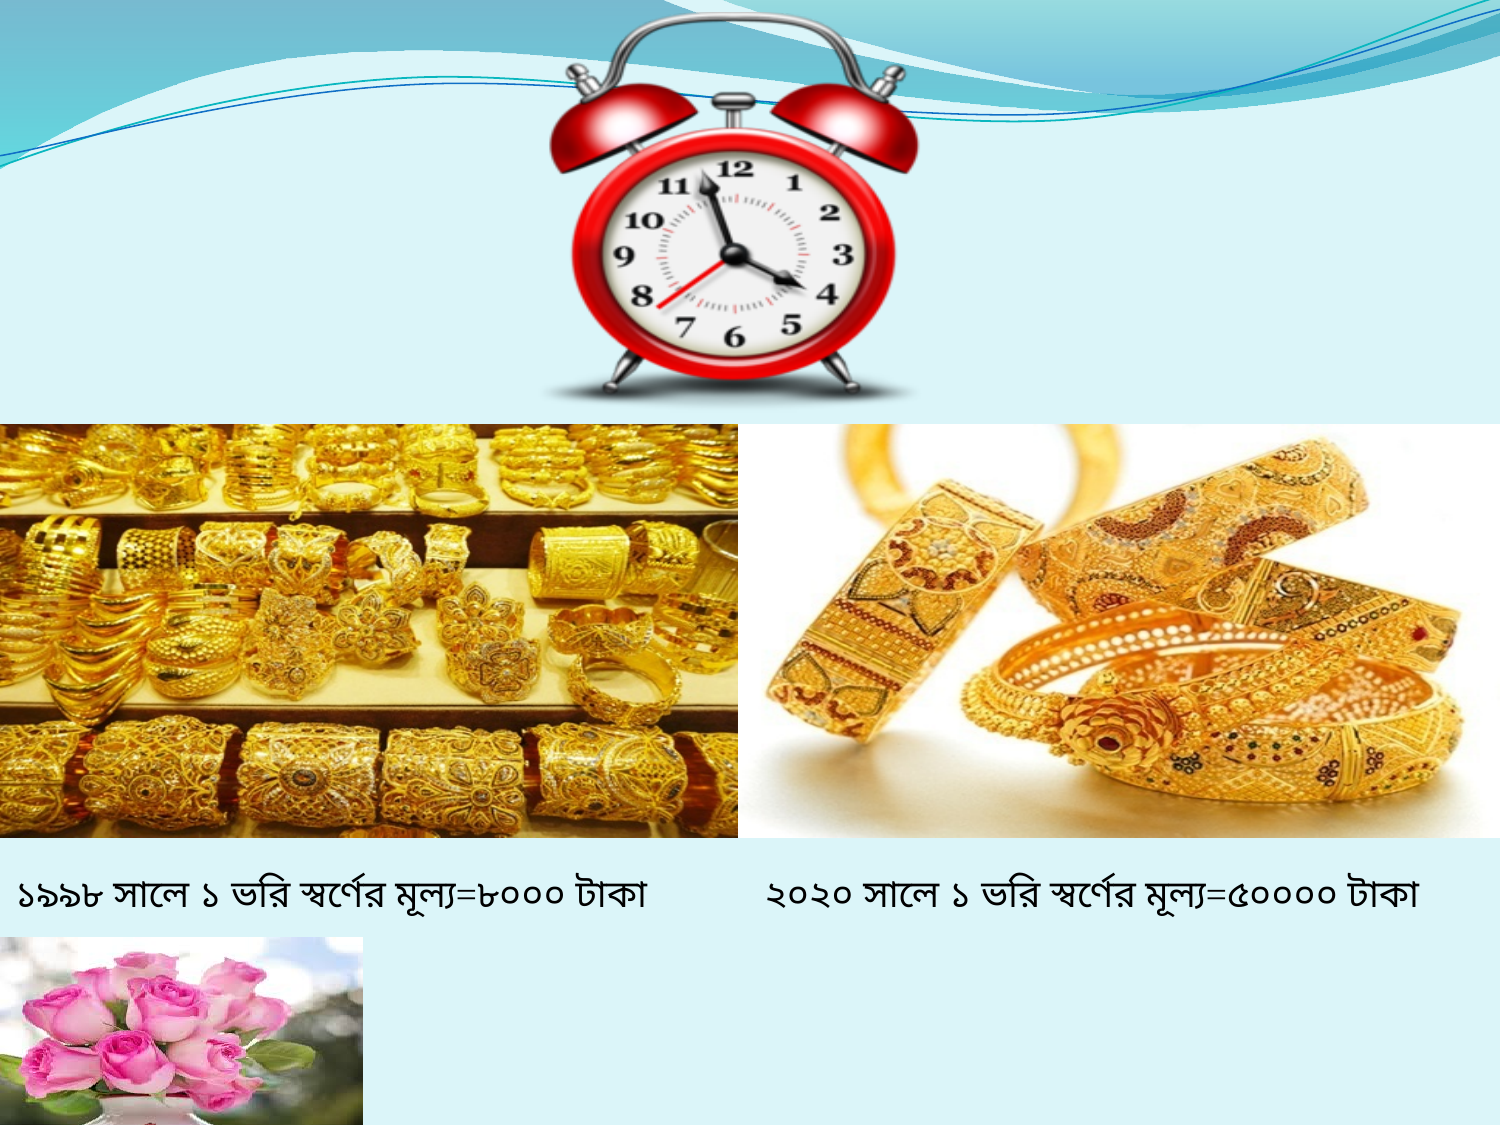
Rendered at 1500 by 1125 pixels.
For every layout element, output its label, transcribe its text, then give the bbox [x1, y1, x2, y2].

text_box ১৯৯৮ সালে ১ ভরি স্বর্ণের মূল্য=৮০০০ টাকা [0, 862, 725, 923]
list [738, 424, 1500, 838]
title [0, 0, 1500, 225]
picture [0, 937, 363, 1125]
picture [0, 424, 738, 838]
text_box ২০২০ সালে ১ ভরি স্বর্ণের মূল্য=৫০০০০ টাকা [750, 862, 1475, 923]
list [474, 12, 988, 413]
